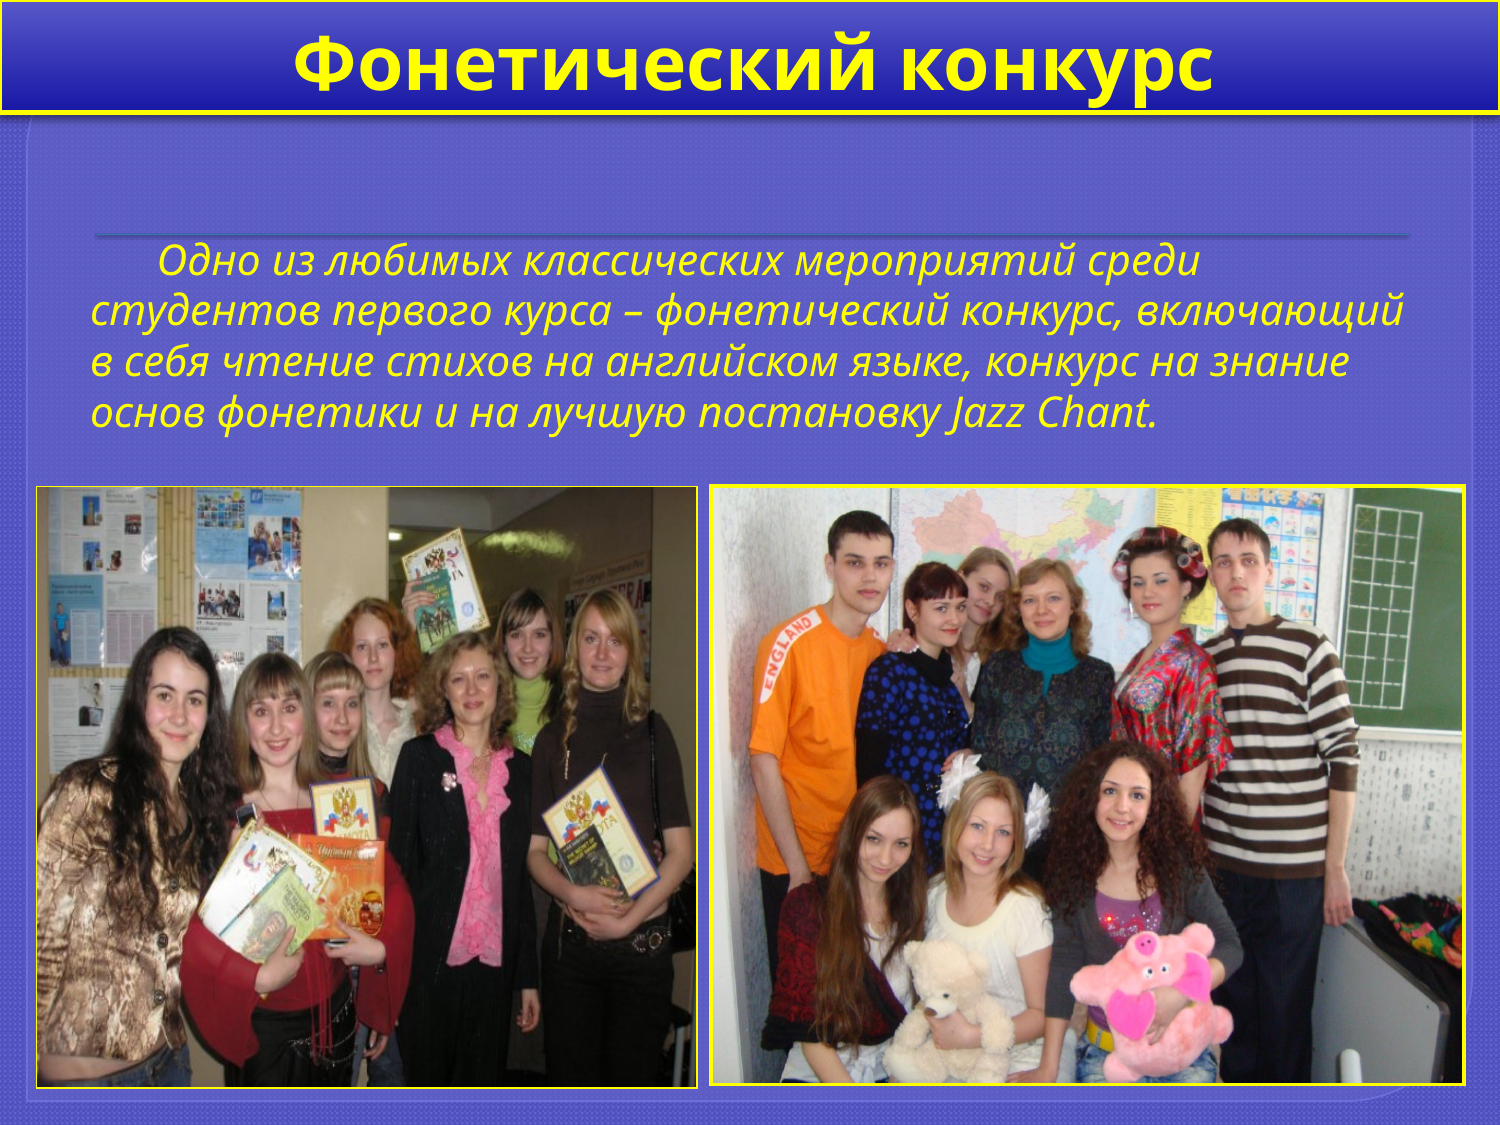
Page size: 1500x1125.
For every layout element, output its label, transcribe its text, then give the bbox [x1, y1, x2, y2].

title Фонетический конкурс [0, 0, 1500, 113]
picture [37, 487, 697, 1088]
picture [712, 487, 1463, 1084]
list Одно из любимых классических мероприятий среди студентов первого курса – фонетический конкурс, включающий в себя чтение стихов на английском языке, конкурс на знание основ фонетики и на лучшую постановку Jazz Chant. [75, 224, 1438, 450]
